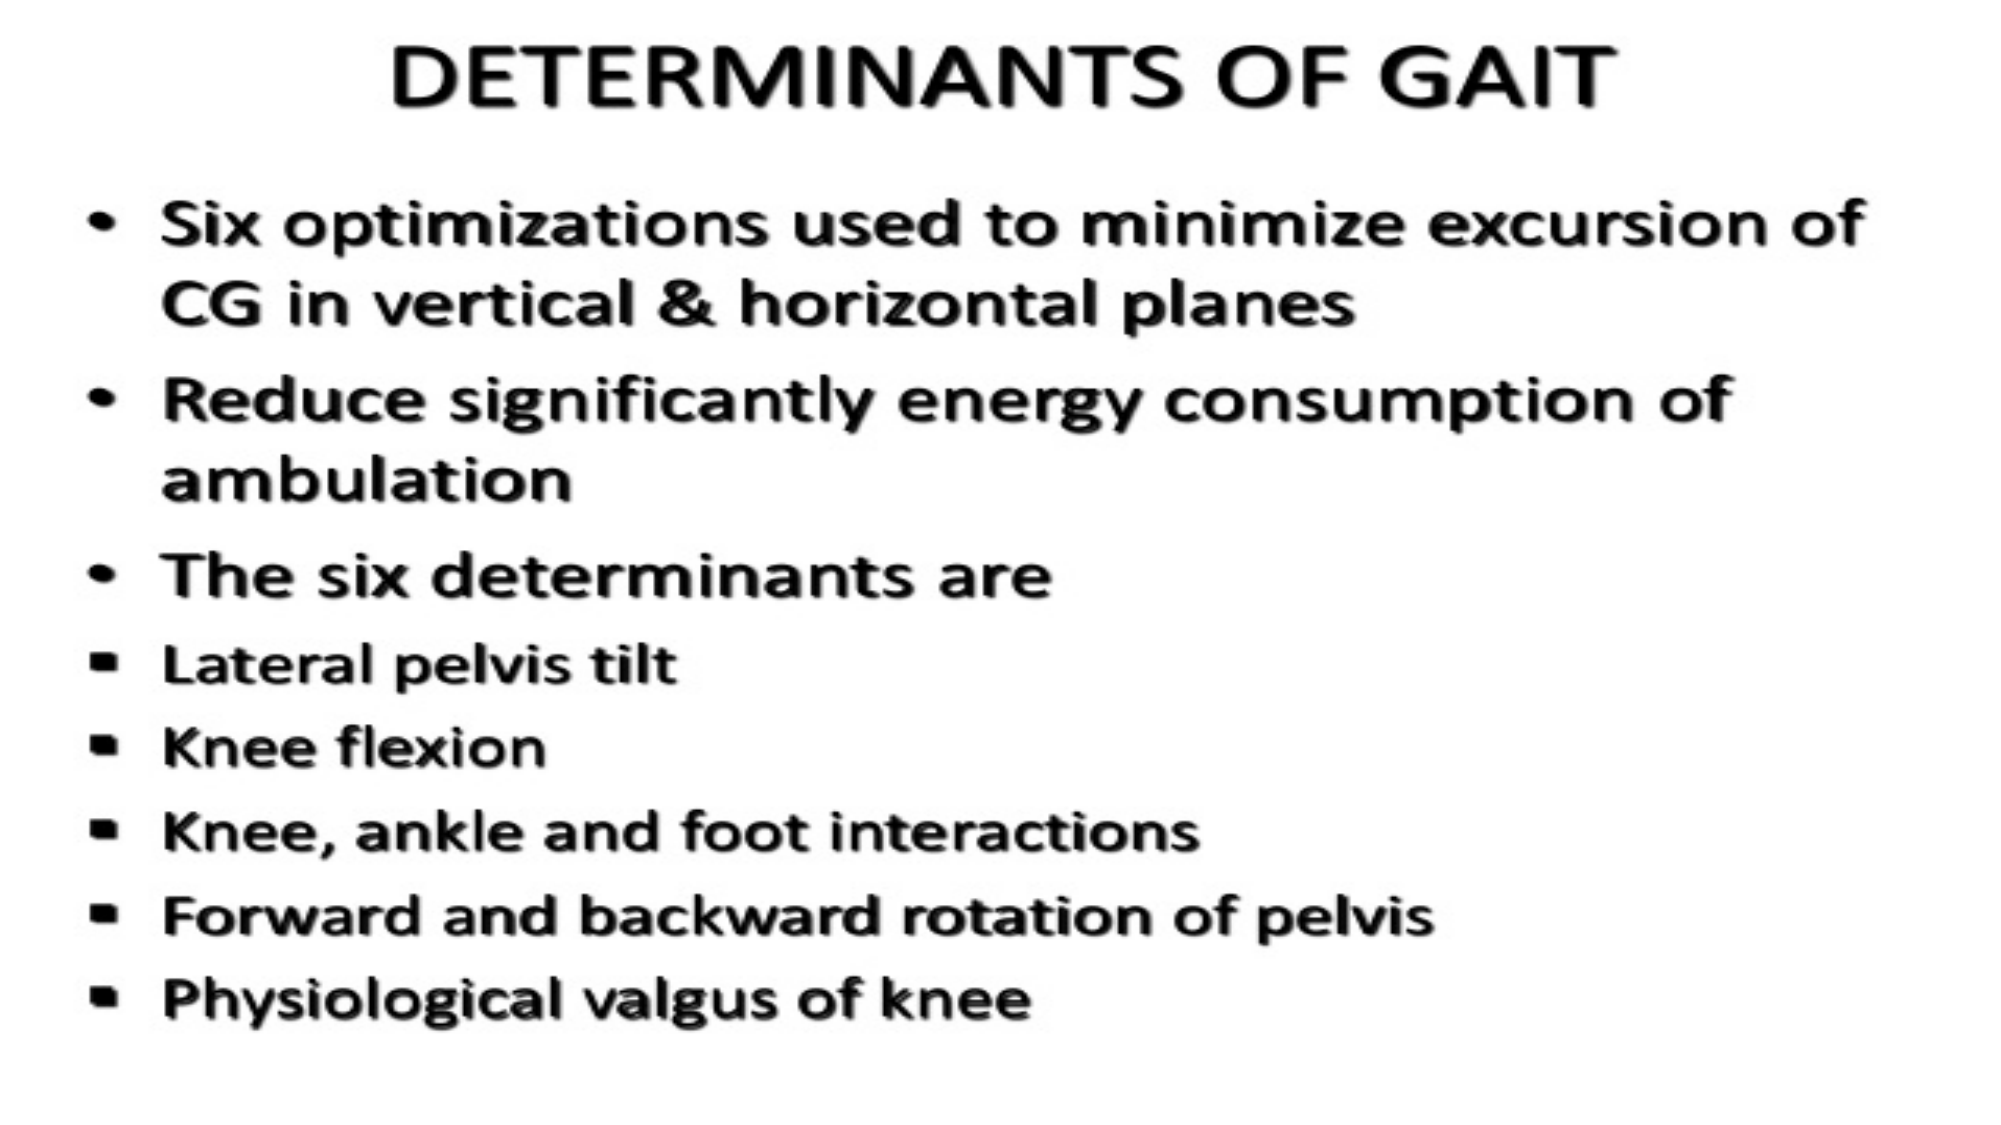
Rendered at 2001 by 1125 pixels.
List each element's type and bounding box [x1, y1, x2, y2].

list [0, 0, 2000, 1125]
